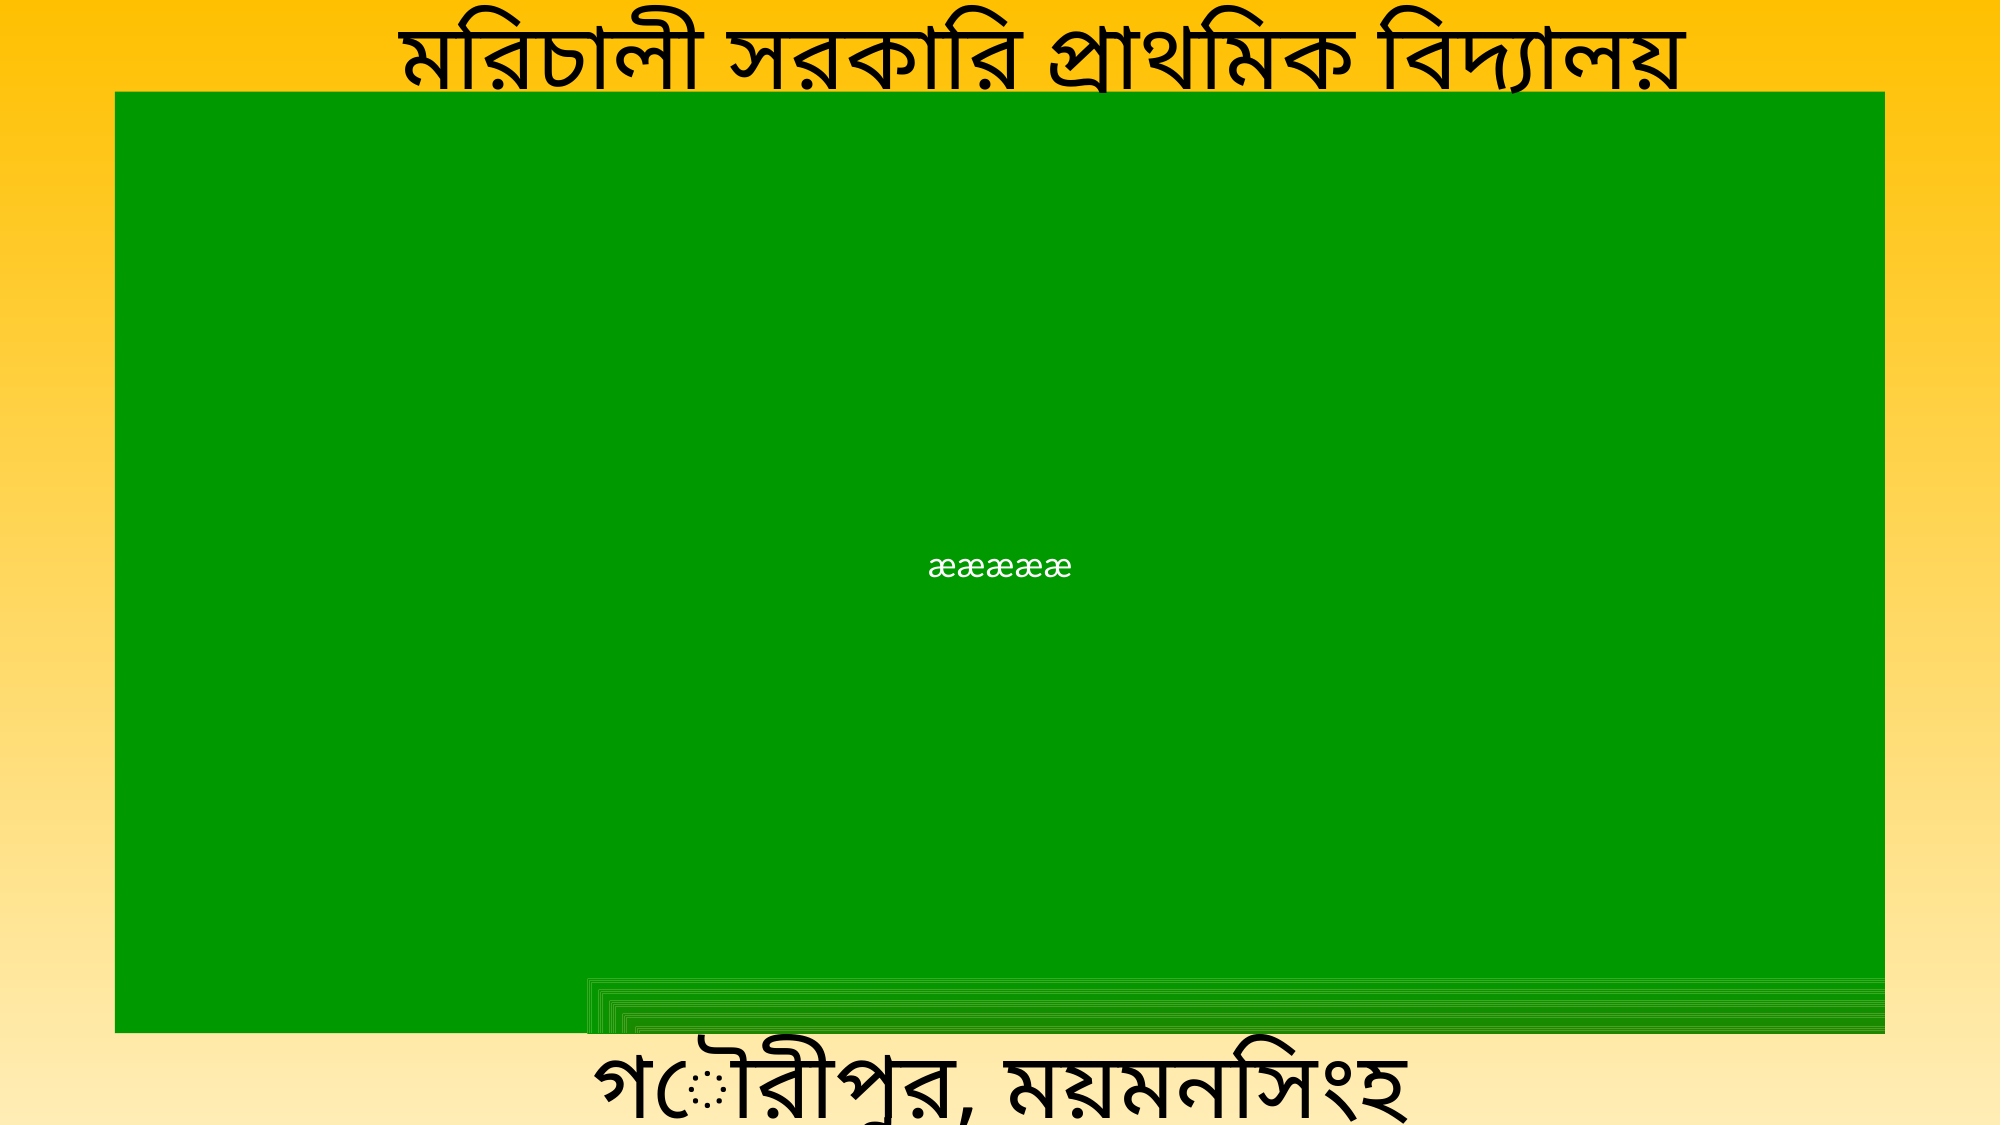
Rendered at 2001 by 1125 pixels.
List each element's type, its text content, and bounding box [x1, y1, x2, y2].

text_box স্বাগতম [0, 220, 114, 224]
text_box গৌরীপুর, ময়মনসিংহ [578, 1019, 1422, 1125]
text_box স্বাগতম [1886, 220, 2000, 224]
text_box মরিচালী সরকারি প্রাথমিক বিদ্যালয় [385, 0, 1701, 116]
text_box æææææ [114, 91, 1886, 1034]
